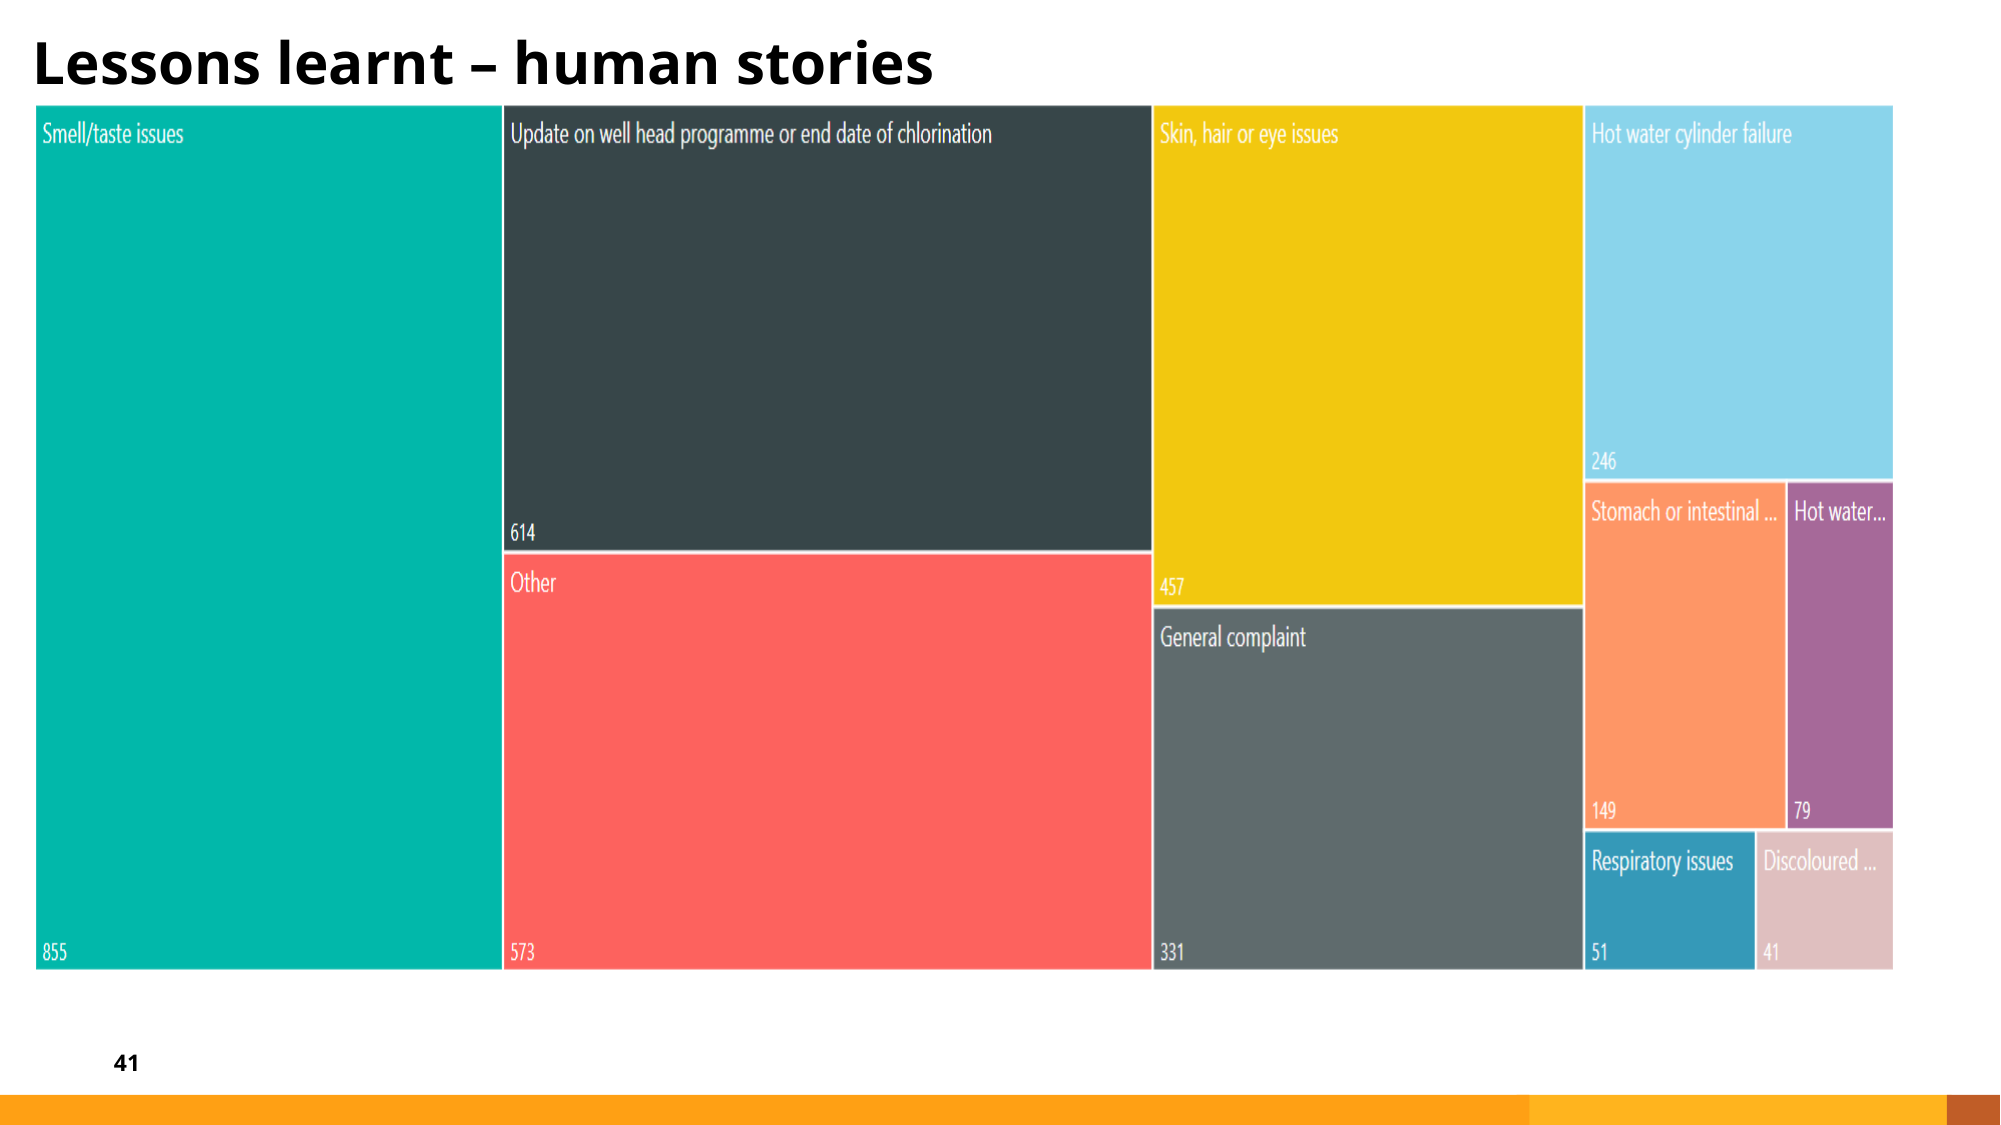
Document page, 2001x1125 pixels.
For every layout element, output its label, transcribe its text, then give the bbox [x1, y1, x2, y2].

slide_number 41 [114, 1035, 234, 1080]
picture [32, 95, 1898, 976]
title Lessons learnt – human stories [32, 18, 1838, 95]
